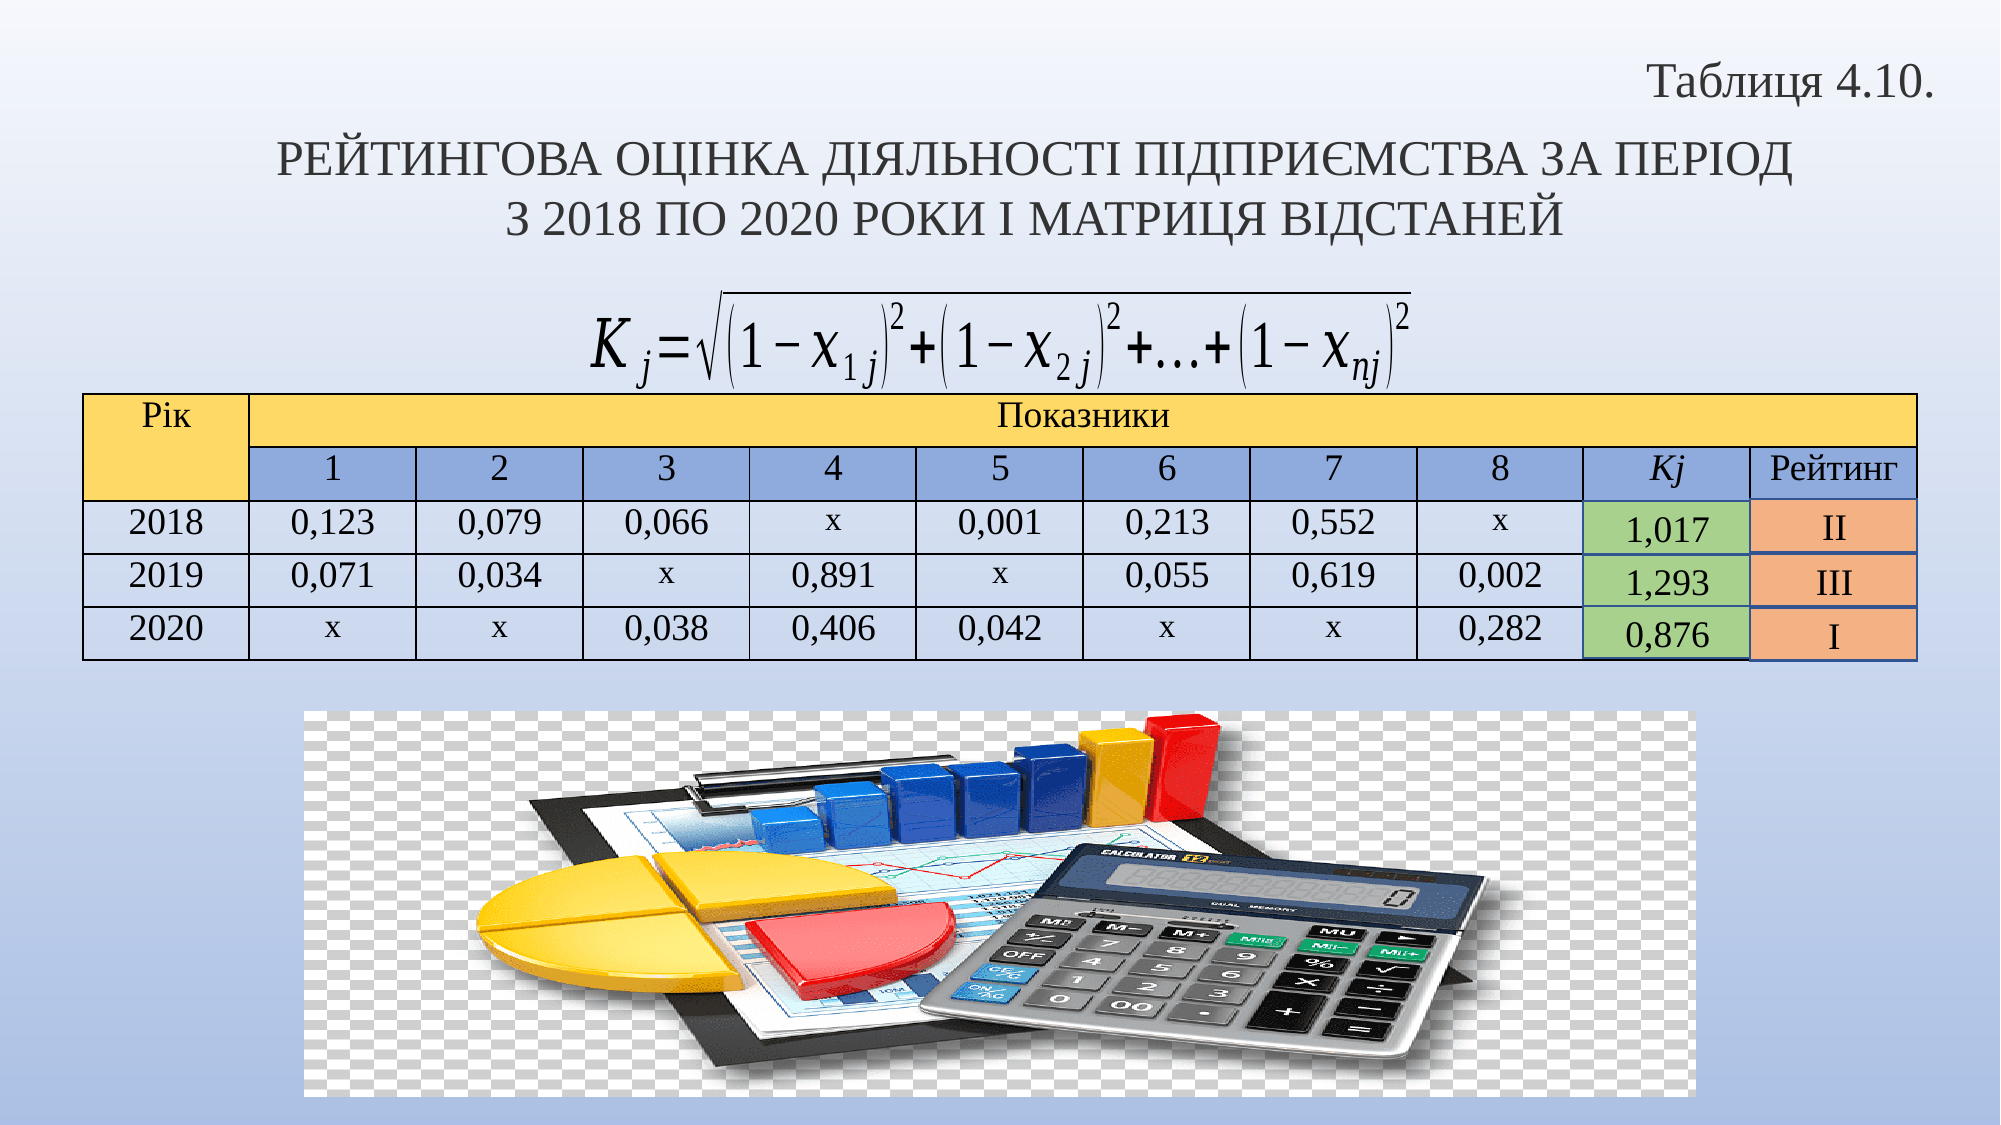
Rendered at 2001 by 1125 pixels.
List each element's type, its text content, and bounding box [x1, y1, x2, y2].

table_cell 8 [1418, 448, 1582, 500]
table_cell 0,055 [1084, 555, 1249, 606]
table_cell 2020 [84, 608, 248, 659]
table_cell 0,002 [1418, 555, 1582, 606]
text_box Таблиця 4.10. [1631, 39, 1964, 115]
text_box I [1749, 607, 1918, 662]
table_cell 0,406 [750, 608, 915, 659]
text_box III [1749, 553, 1918, 607]
table_cell 3 [584, 448, 749, 500]
table_cell 2018 [84, 502, 248, 553]
table_cell х [1251, 608, 1416, 659]
table_cell 6 [1084, 448, 1249, 500]
table_cell х [584, 555, 749, 606]
table_cell 0,123 [250, 502, 415, 553]
table_cell х [250, 608, 415, 659]
table_cell 2019 [84, 555, 248, 606]
table_cell х [1418, 502, 1582, 553]
text_box 1,293 [1582, 554, 1749, 605]
table_cell 0,034 [417, 555, 582, 606]
table_cell 0,071 [250, 555, 415, 606]
table_cell х [417, 608, 582, 659]
table_cell 0,552 [1251, 502, 1416, 553]
table_cell 2 [417, 448, 582, 500]
text_box II [1749, 498, 1918, 553]
table_cell 0,891 [750, 555, 915, 606]
table_cell х [750, 502, 915, 553]
table_cell 0,001 [917, 502, 1082, 553]
table_cell Рейтинг [1751, 448, 1916, 498]
table_cell 0,213 [1084, 502, 1249, 553]
table_cell 0,619 [1251, 555, 1416, 606]
table_cell х [917, 555, 1082, 606]
table_cell 0,079 [417, 502, 582, 553]
text_box 0,876 [1582, 605, 1749, 659]
table_header Рік [84, 395, 248, 500]
text_box 1,017 [1582, 500, 1749, 554]
table_cell х [1084, 608, 1249, 659]
text_box РЕЙТИНГОВА ОЦІНКА ДІЯЛЬНОСТІ ПІДПРИЄМСТВА ЗА ПЕРІОД З 2018 ПО 2020 РОКИ І МАТРИЦЯ ВІДСТАНЕЙ [256, 117, 1813, 253]
table_cell 0,066 [584, 502, 749, 553]
table_cell 1 [250, 448, 415, 500]
table_cell 7 [1251, 448, 1416, 500]
table_header Показники [250, 395, 1916, 446]
table_cell 0,038 [584, 608, 749, 659]
table_cell 4 [750, 448, 915, 500]
table_cell Kj [1584, 448, 1749, 500]
table_cell 0,042 [917, 608, 1082, 659]
table_cell 5 [917, 448, 1082, 500]
picture [304, 711, 1696, 1097]
table_cell 0,282 [1418, 608, 1582, 659]
